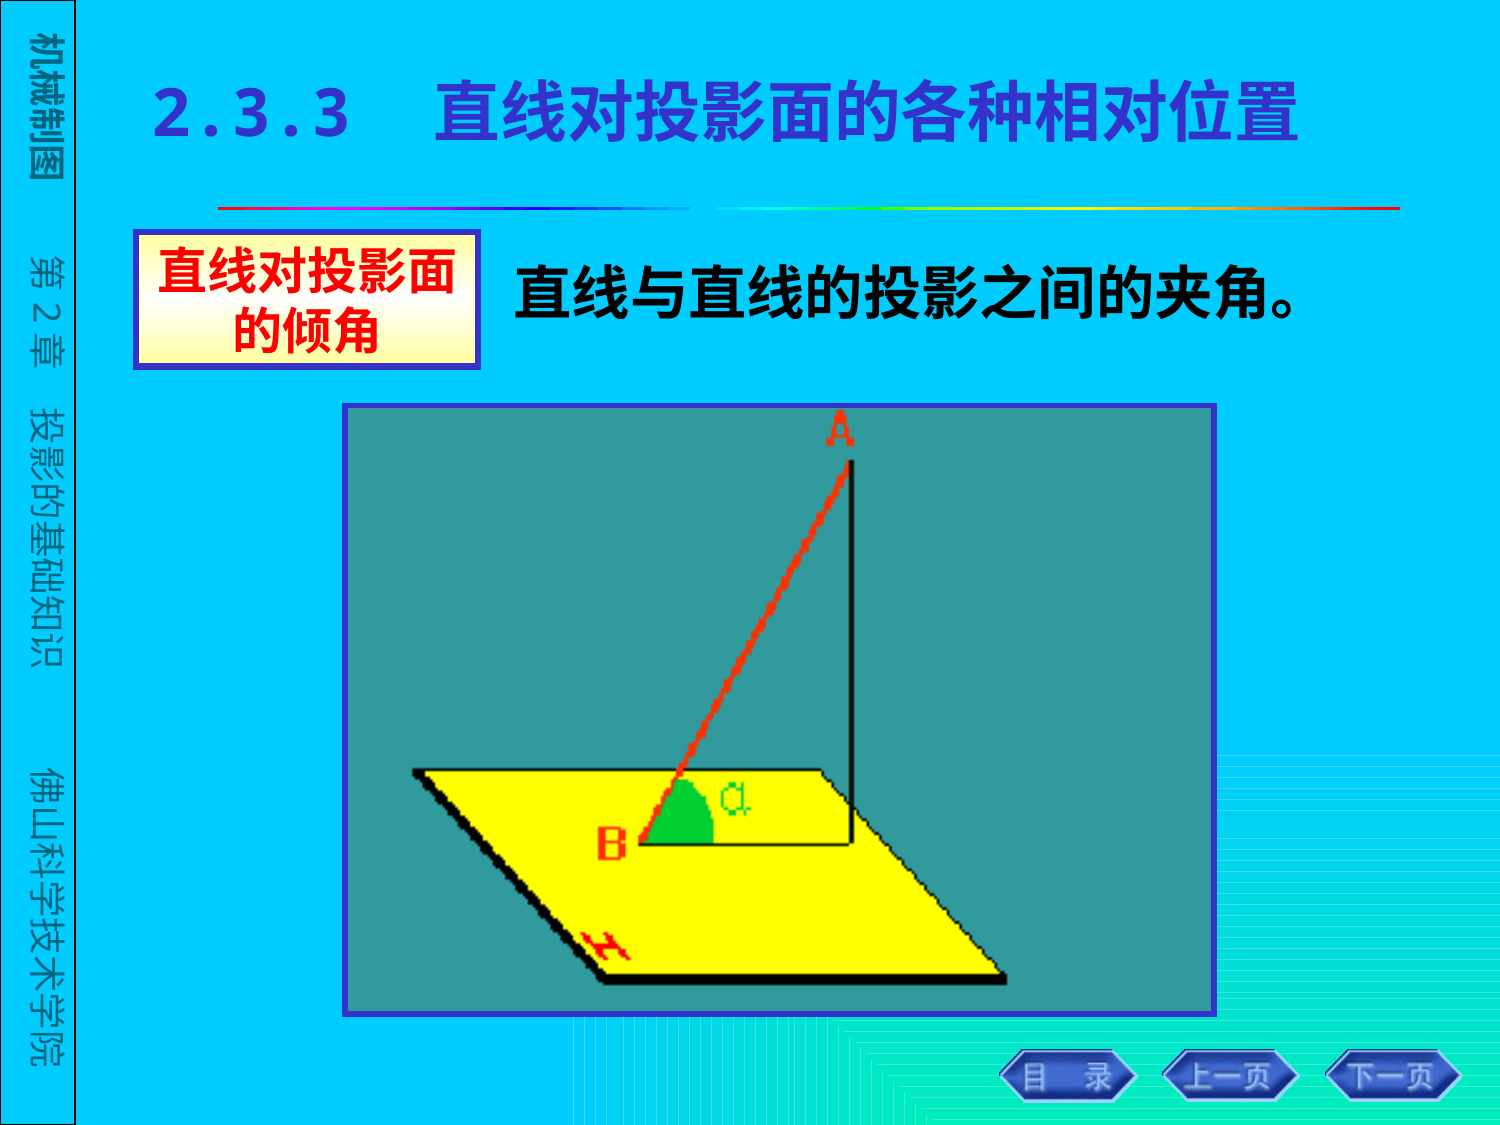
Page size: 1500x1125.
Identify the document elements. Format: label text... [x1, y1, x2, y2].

picture [999, 1049, 1138, 1103]
text_box 直线对投影面的倾角 [136, 231, 479, 367]
text_box 直线与直线的投影之间的夹角。 [513, 256, 1400, 327]
picture [1325, 1049, 1463, 1102]
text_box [348, 408, 1211, 1011]
picture [134, 230, 480, 369]
text_box 2.3.3 直线对投影面的各种相对位置 [136, 62, 1423, 142]
picture [1162, 1049, 1300, 1102]
